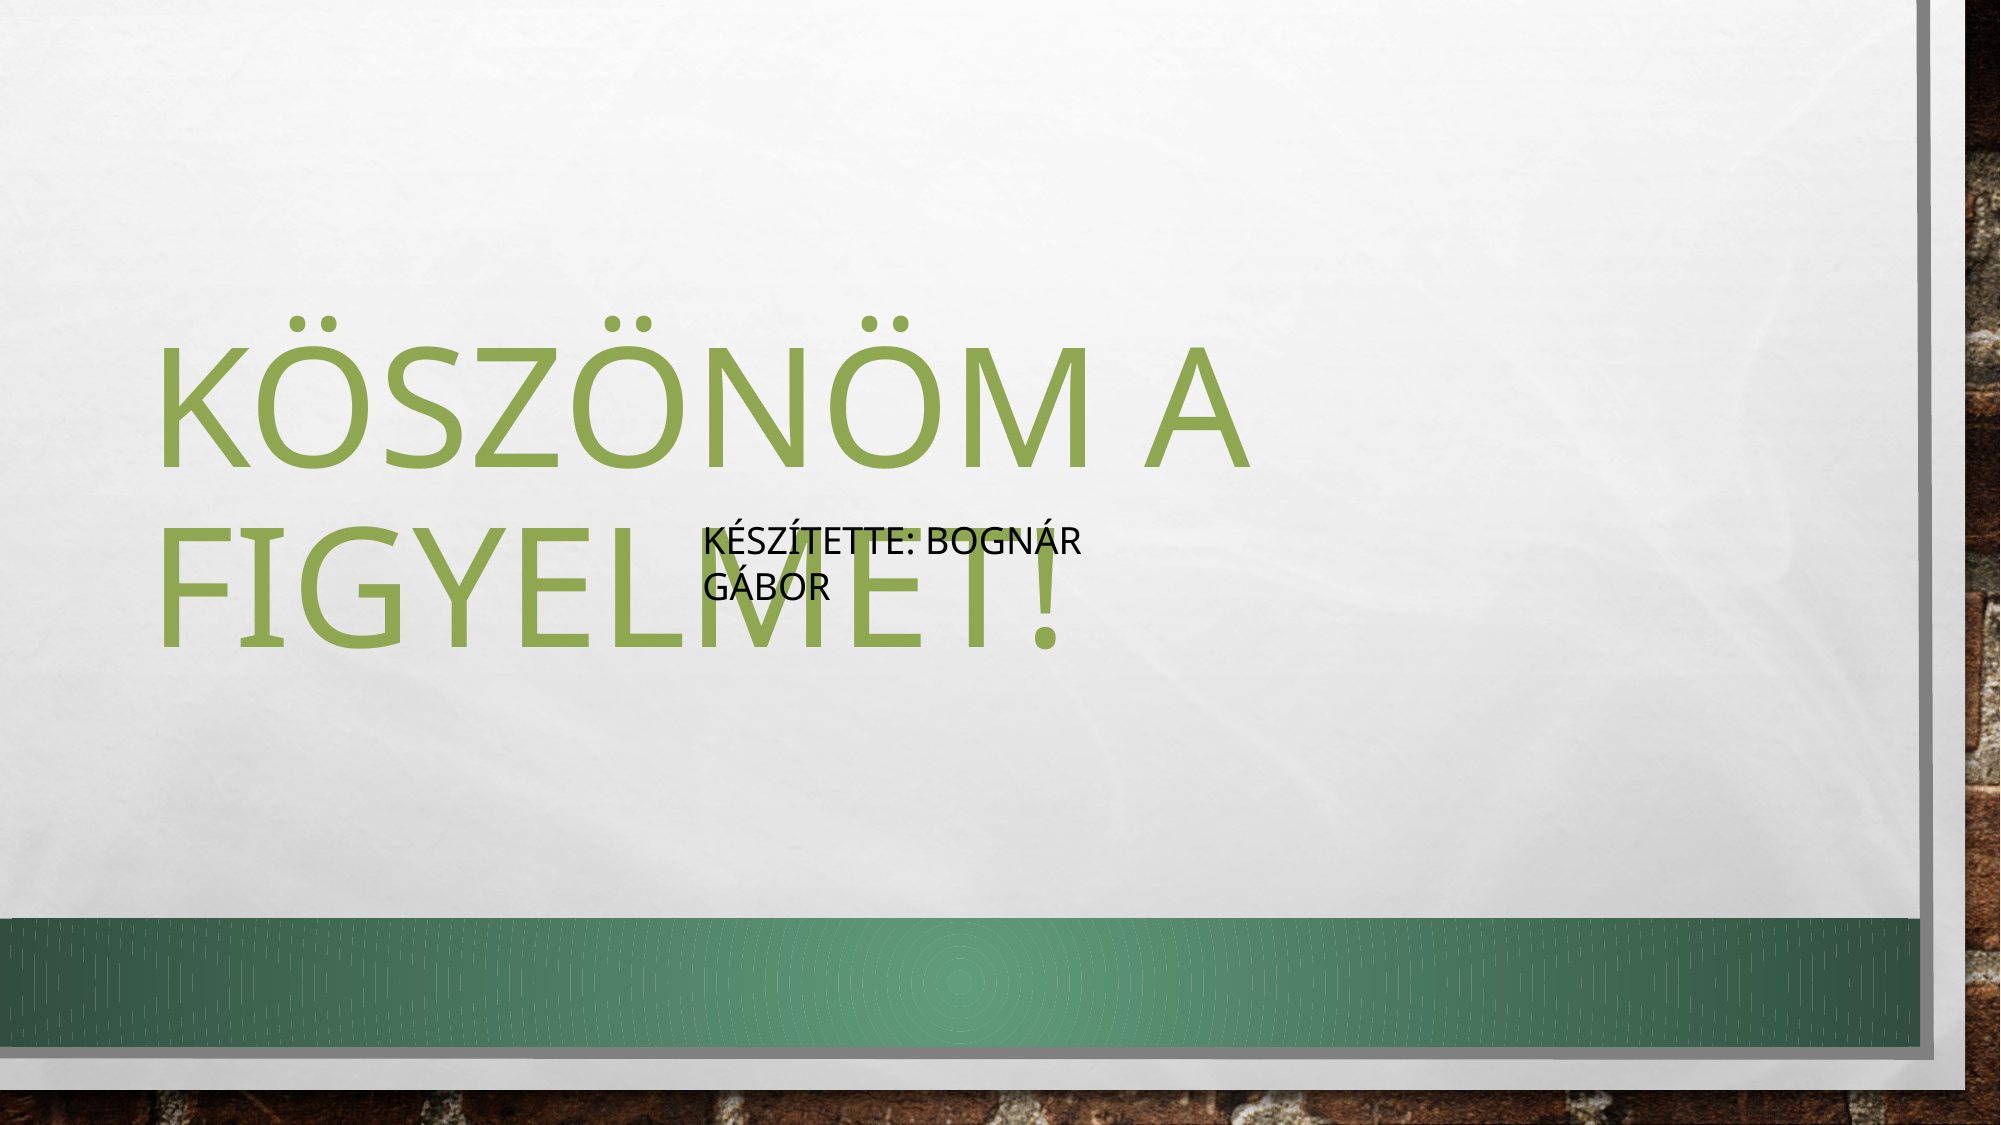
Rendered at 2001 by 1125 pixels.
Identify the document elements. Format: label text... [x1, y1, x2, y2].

text_box KÉSZÍTETTE: BOGNÁR GÁBOR [687, 510, 1219, 615]
text_box KÖSZÖNÖM A FIGYELMET! [133, 316, 1773, 480]
picture [0, 0, 2000, 1125]
